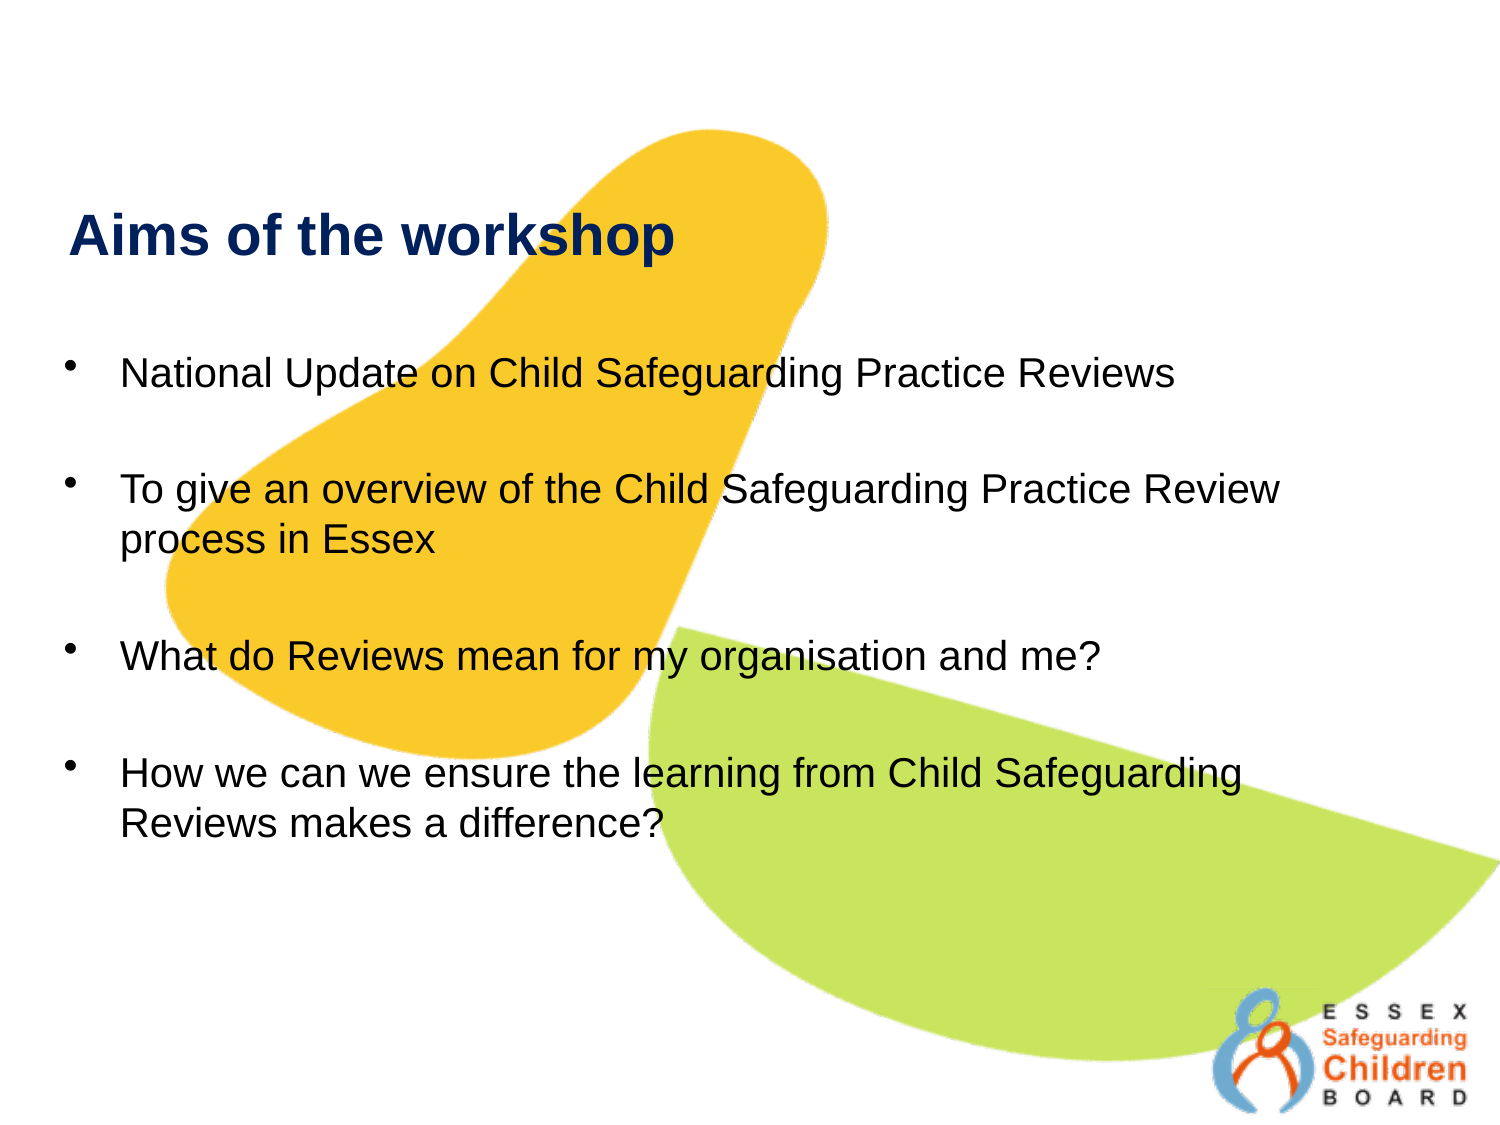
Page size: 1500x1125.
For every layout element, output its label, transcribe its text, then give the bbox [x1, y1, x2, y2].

title Aims of the workshop [53, 196, 1341, 268]
picture [0, 0, 1500, 1125]
list National Update on Child Safeguarding Practice Reviews To give an overview of the Child Safeguarding Practice Review process in Essex What do Reviews mean for my organisation and me? How we can we ensure the learning from Child Safeguarding Reviews makes a difference? [48, 338, 1390, 882]
